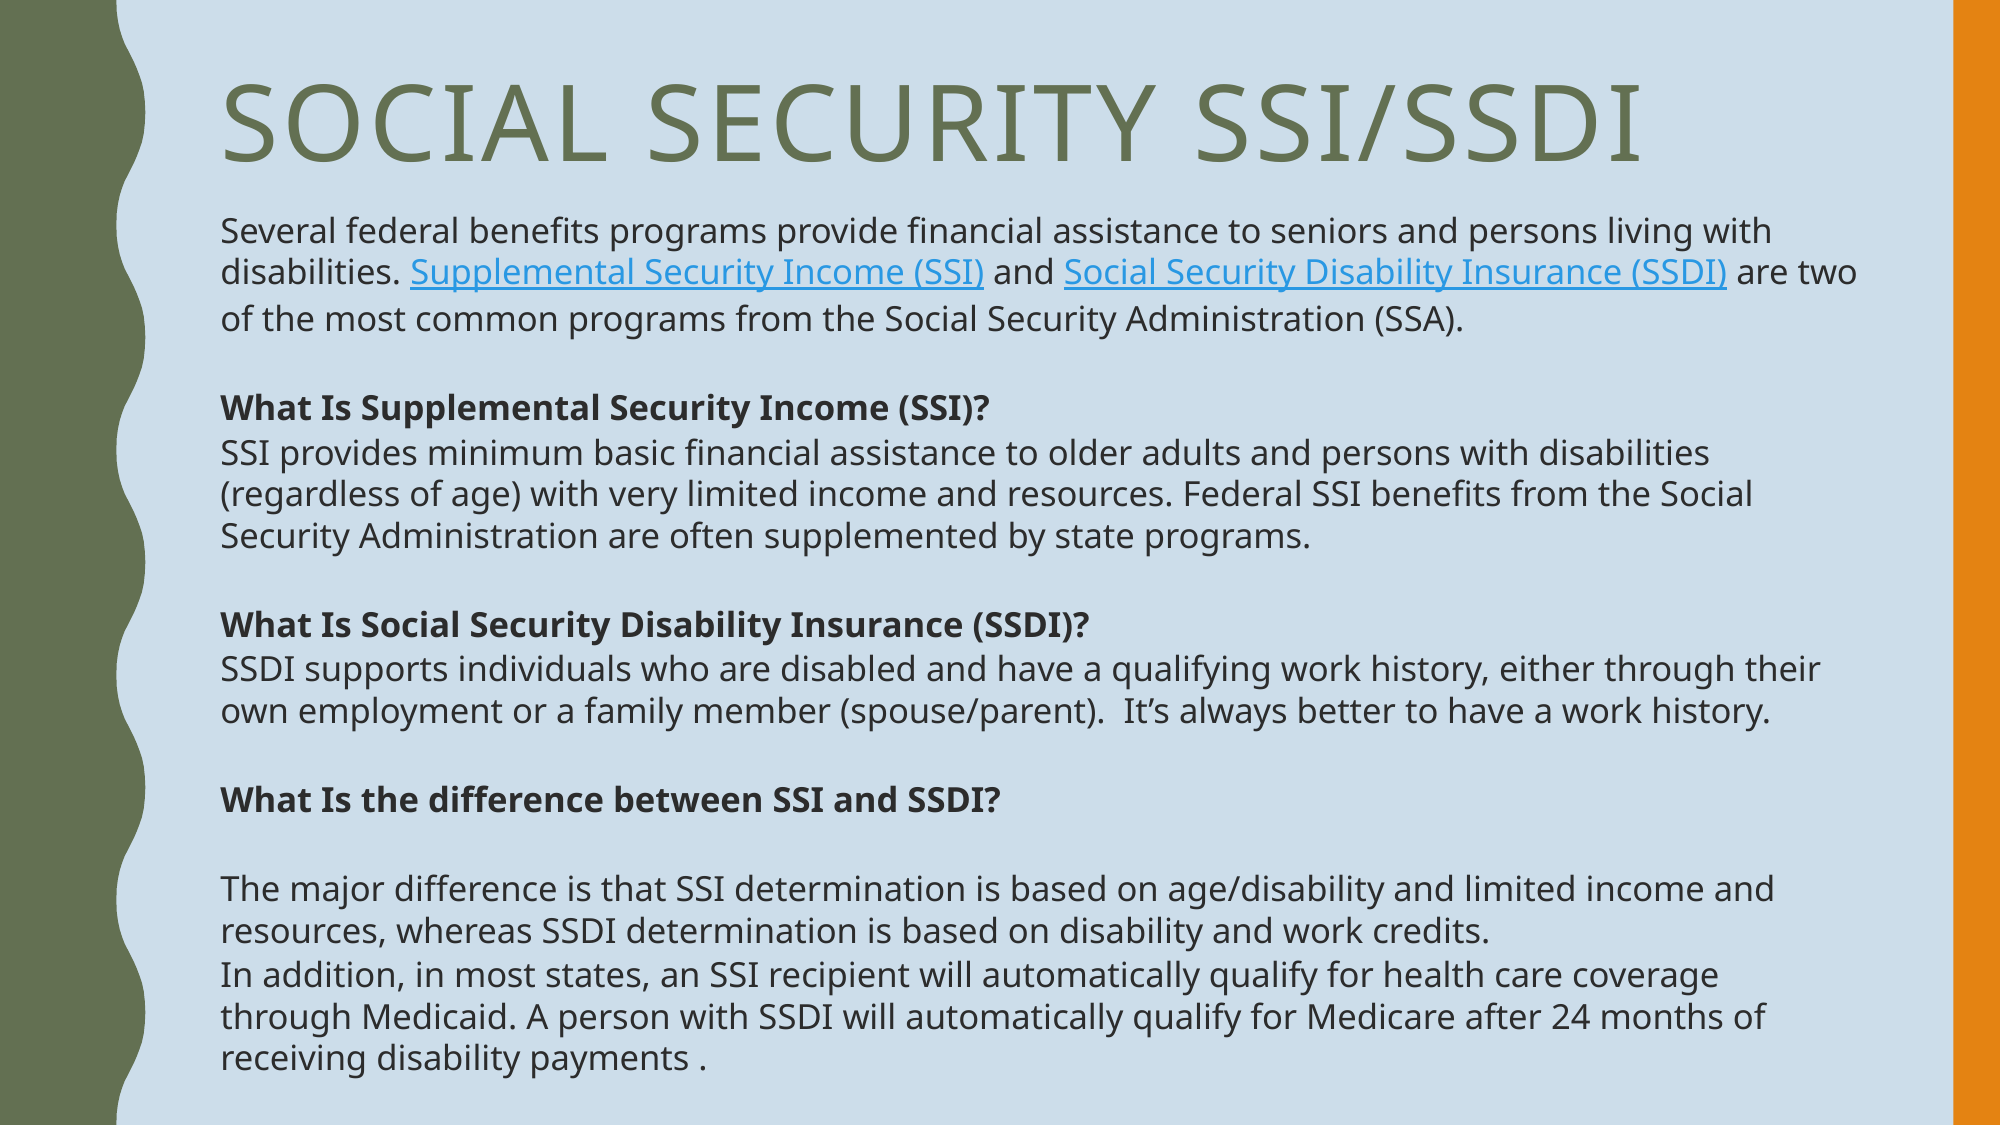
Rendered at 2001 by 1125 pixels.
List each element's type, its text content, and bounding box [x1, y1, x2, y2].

list Several federal benefits programs provide financial assistance to seniors and persons living with disabilities. Supplemental Security Income (SSI) and Social Security Disability Insurance (SSDI) are two of the most common programs from the Social Security Administration (SSA). What Is Supplemental Security Income (SSI)? SSI provides minimum basic financial assistance to older adults and persons with disabilities (regardless of age) with very limited income and resources. Federal SSI benefits from the Social Security Administration are often supplemented by state programs. What Is Social Security Disability Insurance (SSDI)? SSDI supports individuals who are disabled and have a qualifying work history, either through their own employment or a family member (spouse/parent). It’s always better to have a work history. What Is the difference between SSI and SSDI? The major difference is that SSI determination is based on age/disability and limited income and resources, whereas SSDI determination is based on disability and work credits. In addition, in most states, an SSI recipient will automatically qualify for health care coverage through Medicaid. A person with SSDI will automatically qualify for Medicare after 24 months of receiving disability payments . IMPORTANT INFORMATION: All parents should advise Social Security that they are charging their child rent, room and board. In doing so, the child will receive the Maximum benefit amount. [205, 201, 1875, 1125]
title SOCIAL SECURITY SSI/SSDI [205, 62, 1875, 201]
